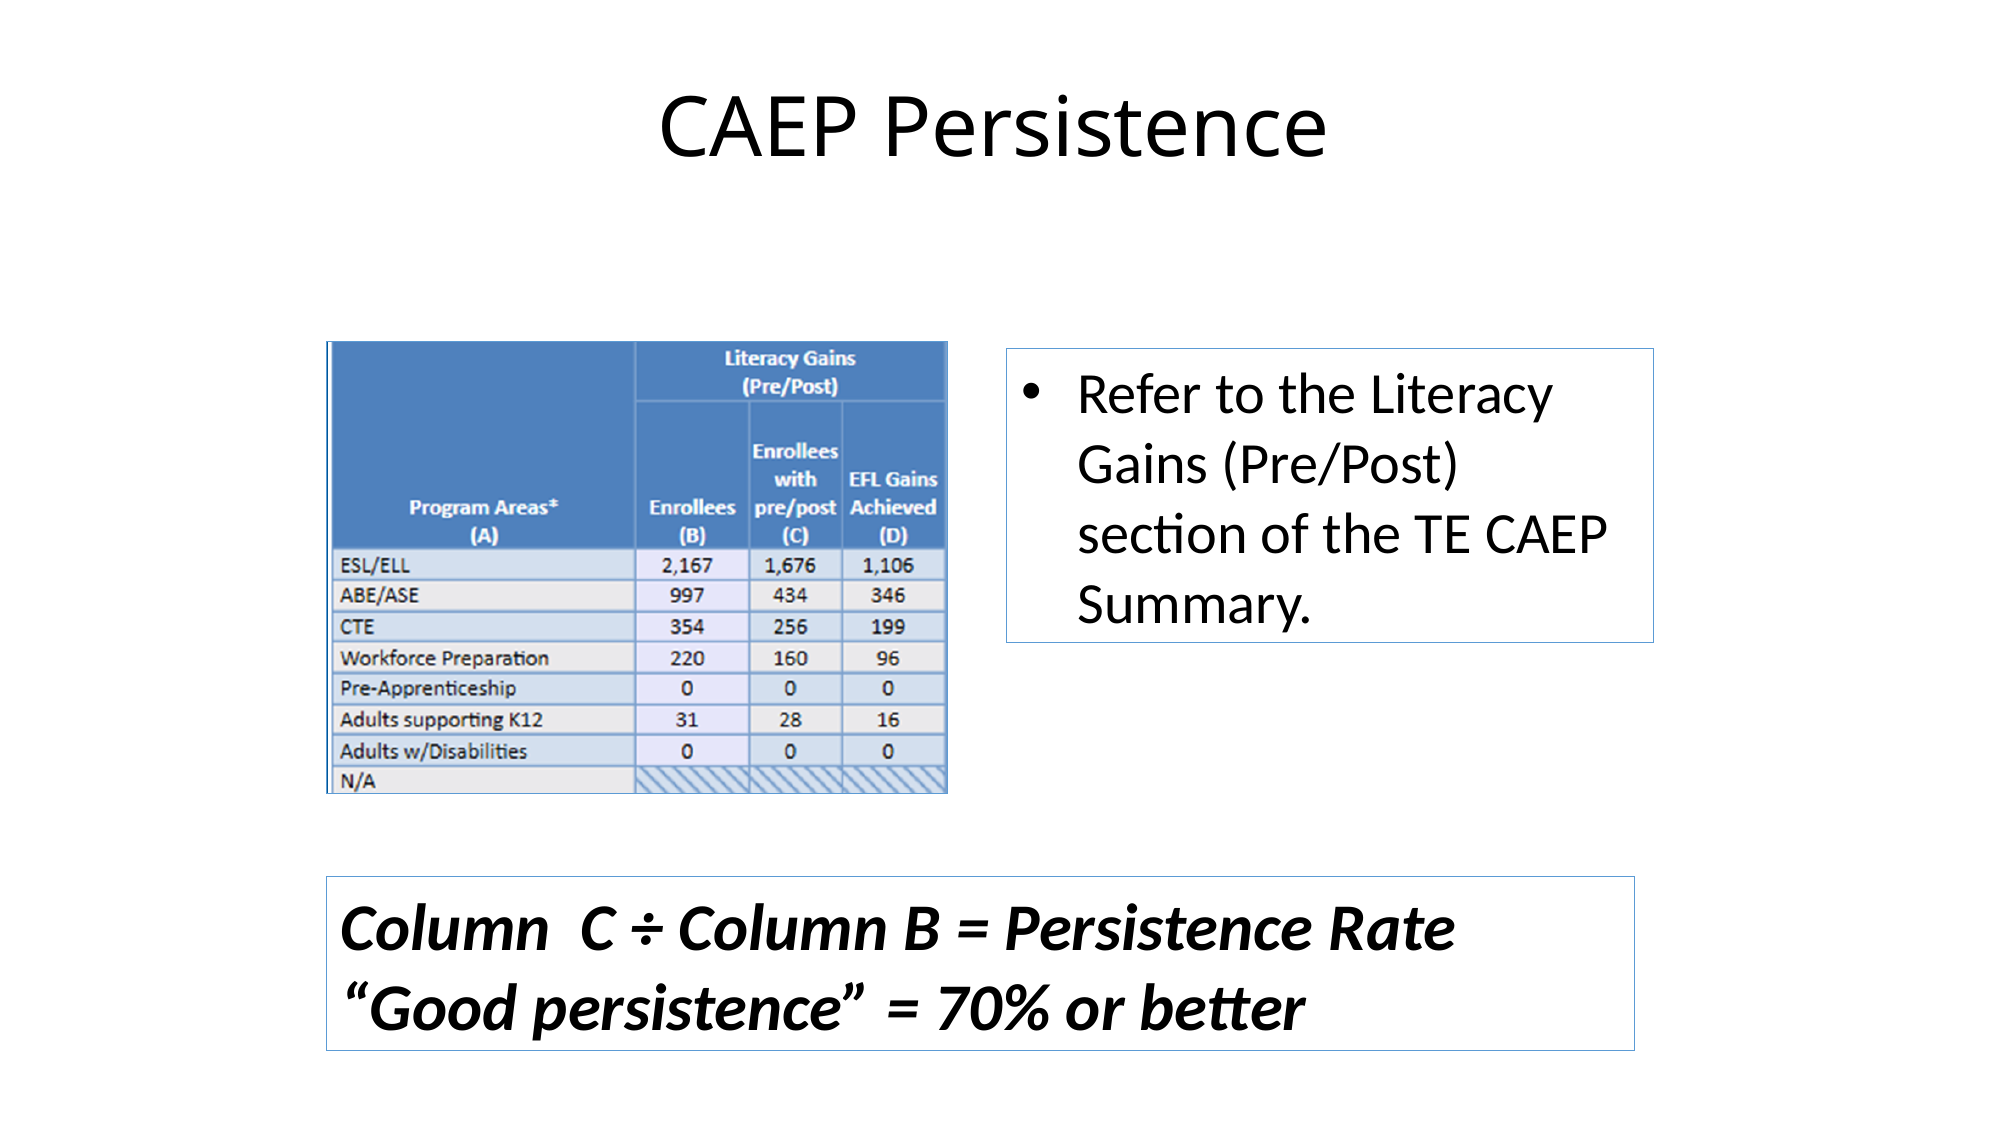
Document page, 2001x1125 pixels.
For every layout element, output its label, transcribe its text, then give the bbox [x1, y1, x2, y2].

text_box Column C ÷ Column B = Persistence Rate “Good persistence” = 70% or better [326, 876, 1635, 1051]
title CAEP Persistence [47, 45, 1940, 214]
picture [325, 341, 948, 794]
text_box Refer to the Literacy Gains (Pre/Post) section of the TE CAEP Summary. [1006, 348, 1654, 643]
